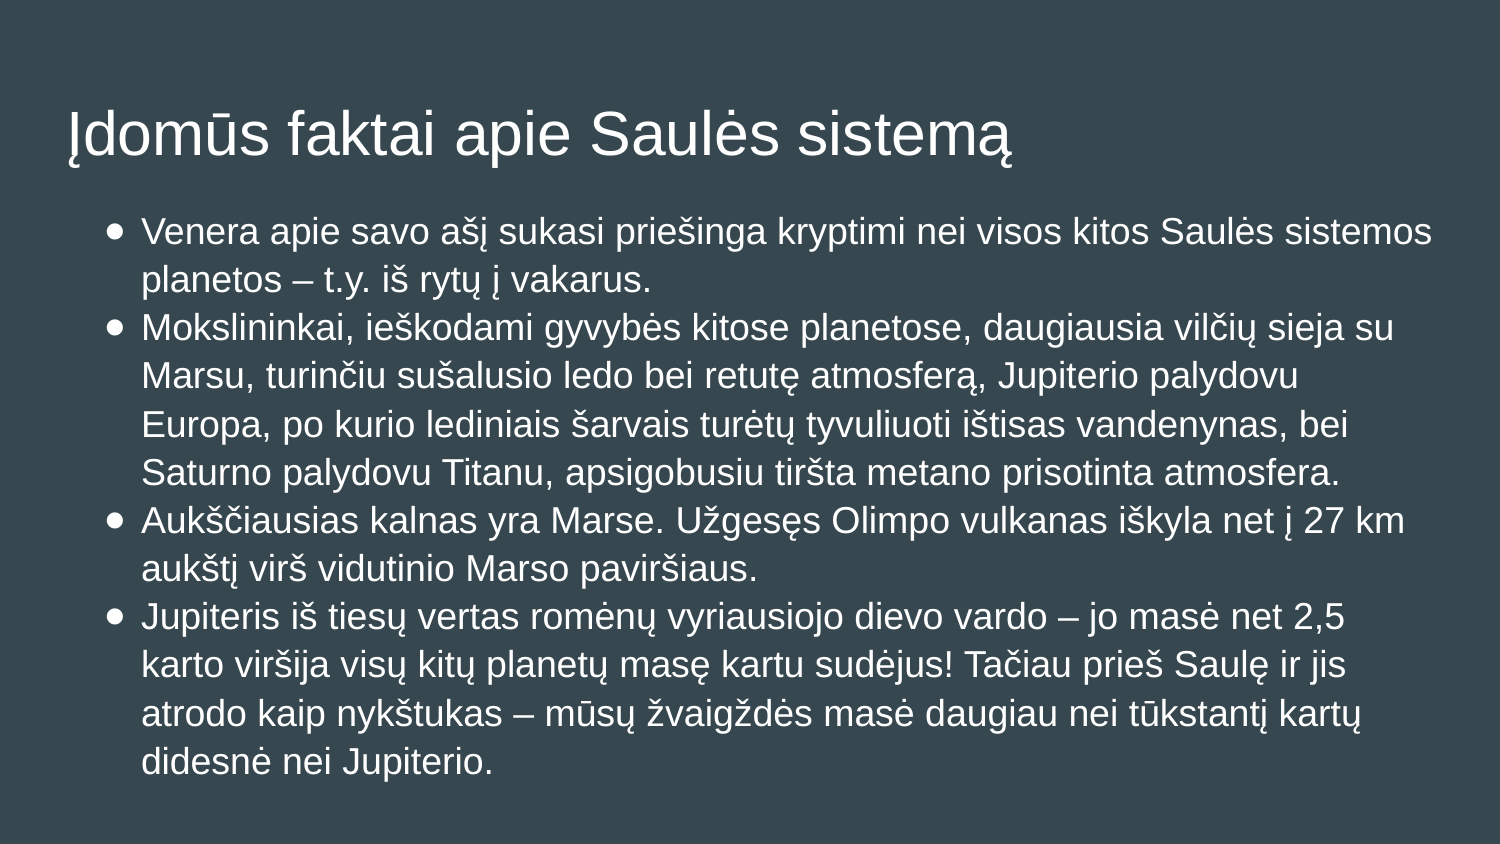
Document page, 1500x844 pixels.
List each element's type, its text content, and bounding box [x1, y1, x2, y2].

title Įdomūs faktai apie Saulės sistemą [51, 72, 1449, 167]
list Venera apie savo ašį sukasi priešinga kryptimi nei visos kitos Saulės sistemos planetos – t.y. iš rytų į vakarus. Mokslininkai, ieškodami gyvybės kitose planetose, daugiausia vilčių sieja su Marsu, turinčiu sušalusio ledo bei retutę atmosferą, Jupiterio palydovu Europa, po kurio lediniais šarvais turėtų tyvuliuoti ištisas vandenynas, bei Saturno palydovu Titanu, apsigobusiu tiršta metano prisotinta atmosfera. Aukščiausias kalnas yra Marse. Užgesęs Olimpo vulkanas iškyla net į 27 km aukštį virš vidutinio Marso paviršiaus. Jupiteris iš tiesų vertas romėnų vyriausiojo dievo vardo – jo masė net 2,5 karto viršija visų kitų planetų masę kartu sudėjus! Tačiau prieš Saulę ir jis atrodo kaip nykštukas – mūsų žvaigždės masė daugiau nei tūkstantį kartų didesnė nei Jupiterio. [51, 189, 1449, 750]
